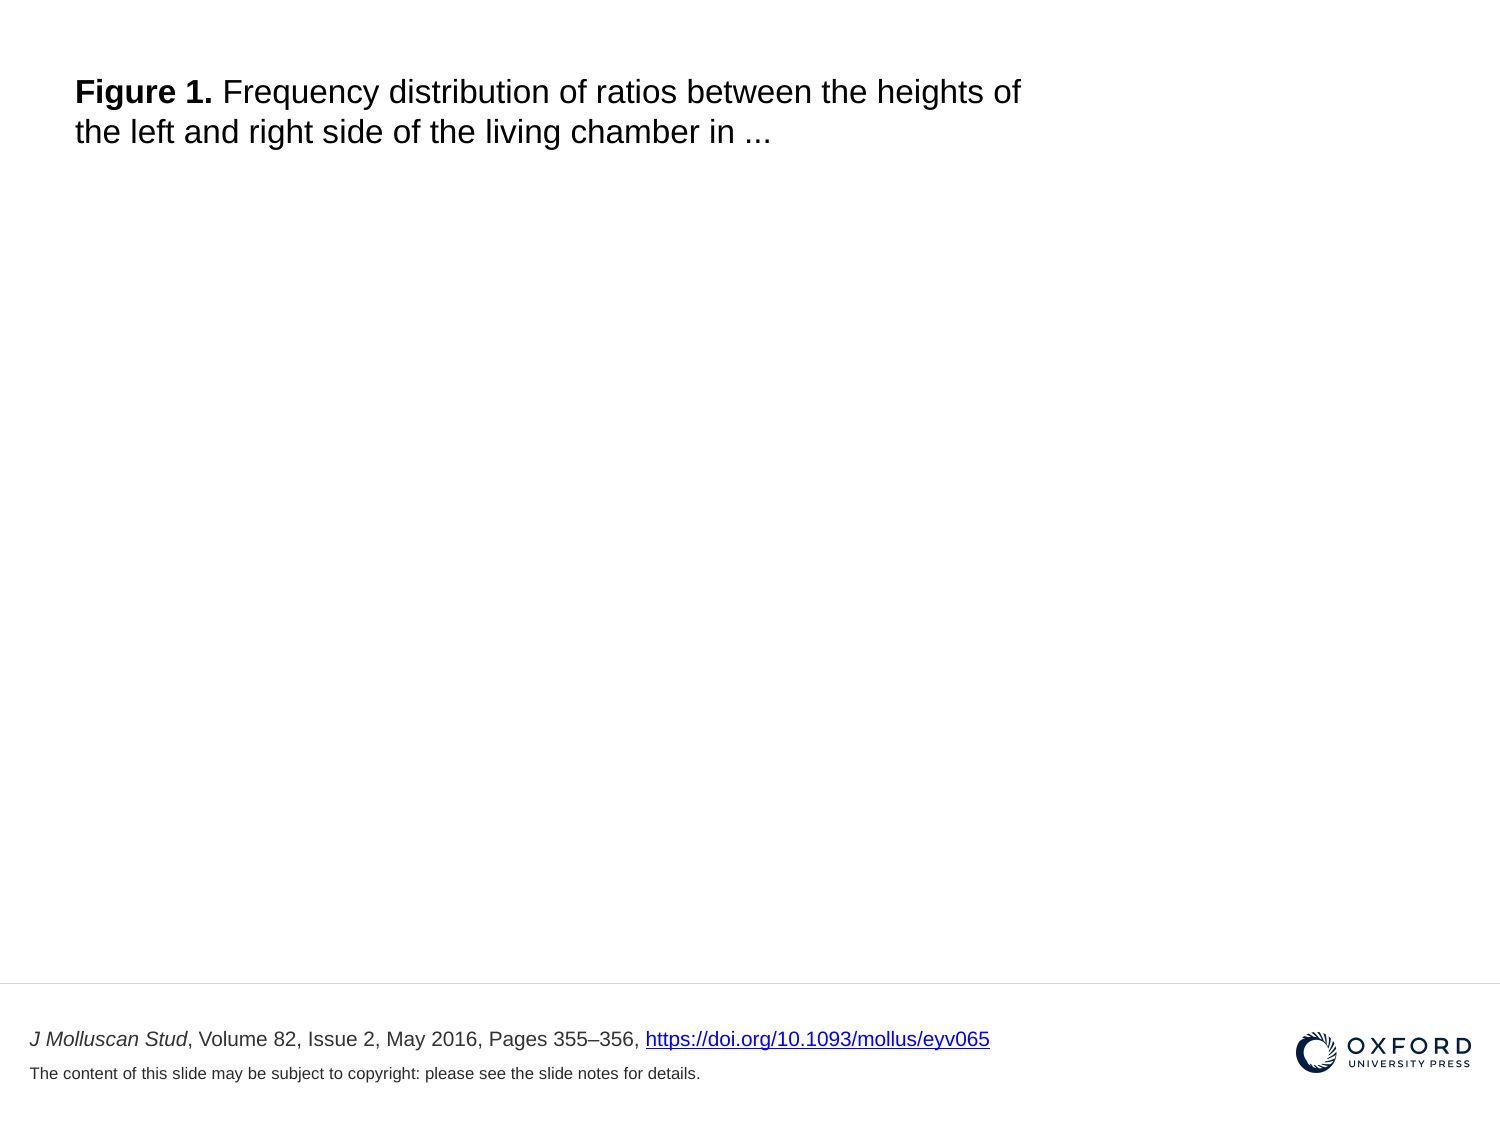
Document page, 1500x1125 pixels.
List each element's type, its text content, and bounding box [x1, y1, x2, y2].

title Figure 1. Frequency distribution of ratios between the heights of the left and right side of the living chamber in ... [75, 69, 1078, 171]
footer J Molluscan Stud, Volume 82, Issue 2, May 2016, Pages 355–356, https://doi.org/10.1093/mollus/eyv065 The content of this slide may be subject to copyright: please see the slide notes for details. [0, 983, 1260, 1125]
picture [1296, 1032, 1471, 1073]
